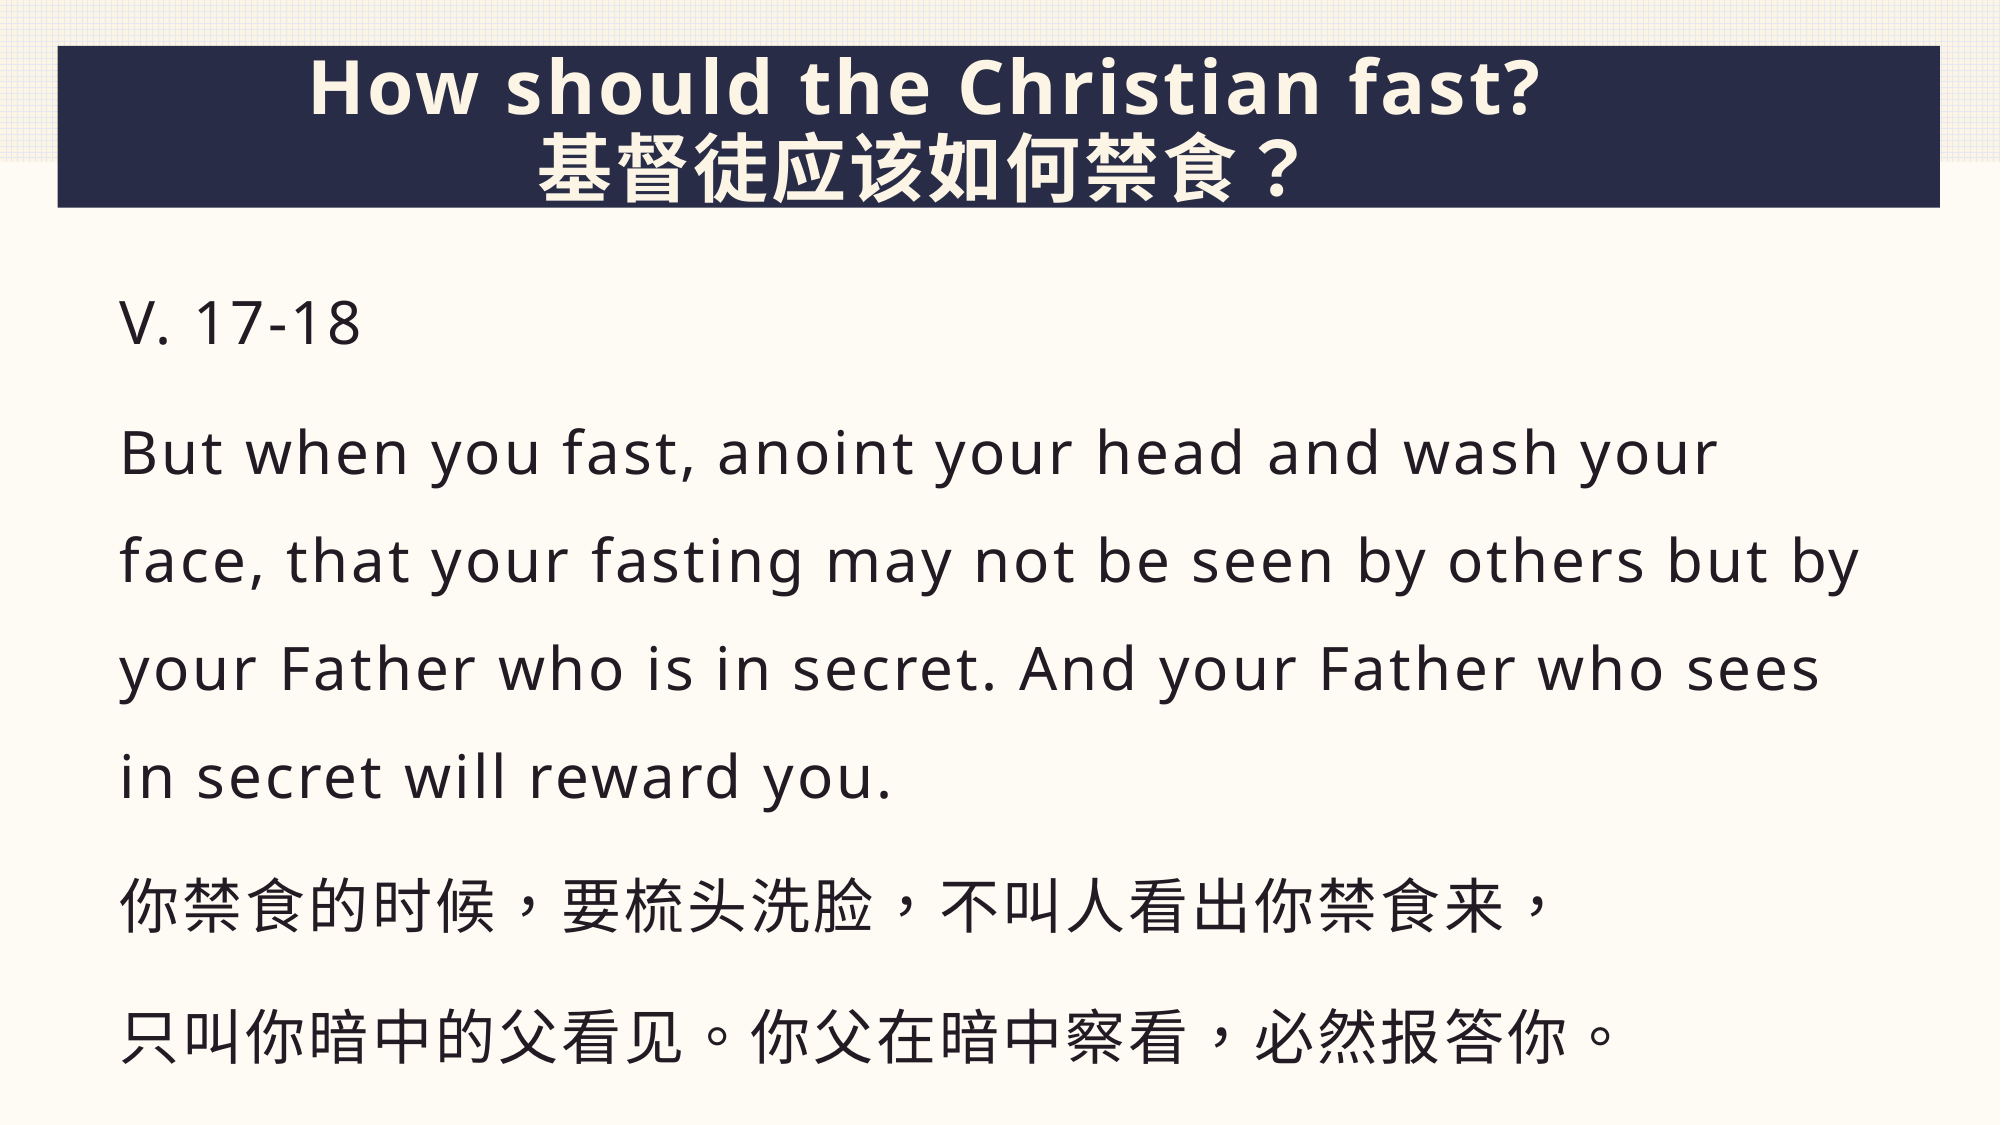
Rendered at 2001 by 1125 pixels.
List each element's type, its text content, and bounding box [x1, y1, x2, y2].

list V. 17-18 But when you fast, anoint your head and wash your face, that your fasting may not be seen by others but by your Father who is in secret. And your Father who sees in secret will reward you. 你禁食的时候，要梳头洗脸，不叫人看出你禁食来， 只叫你暗中的父看见。你父在暗中察看，必然报答你。 [104, 241, 1894, 1099]
title How should the Christian fast? 基督徒应该如何禁食？ [32, 52, 1821, 210]
